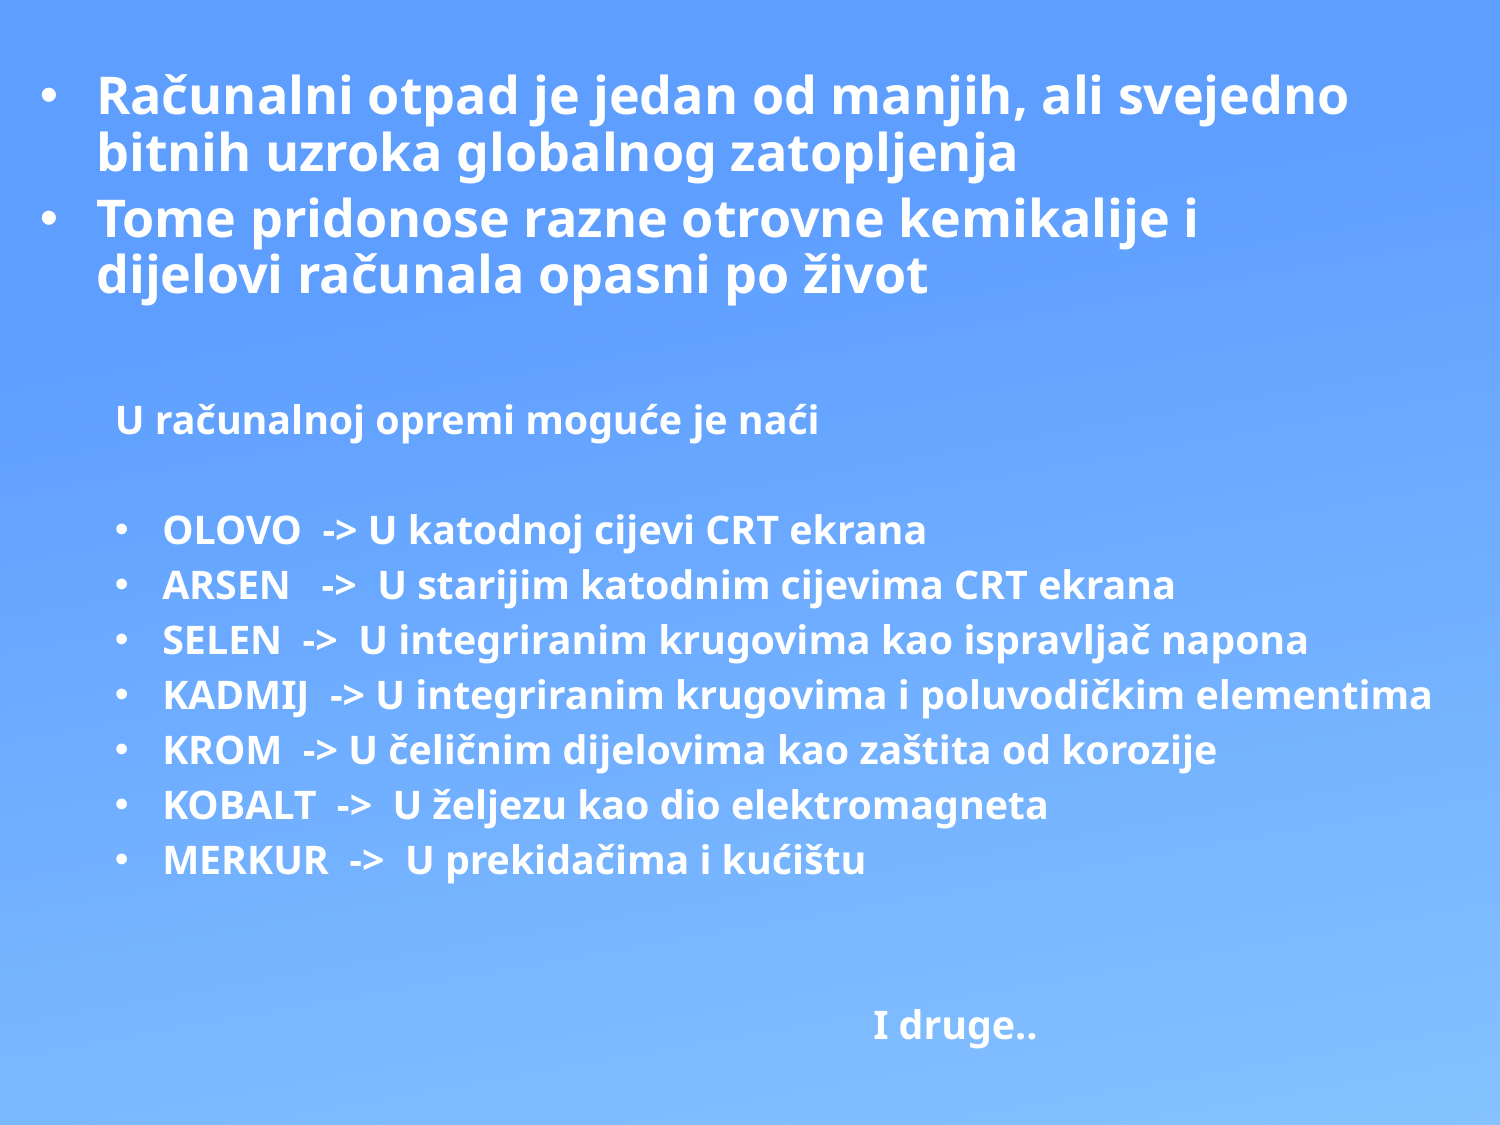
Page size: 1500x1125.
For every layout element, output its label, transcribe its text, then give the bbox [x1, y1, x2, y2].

list Računalni otpad je jedan od manjih, ali svejedno bitnih uzroka globalnog zatopljenja Tome pridonose razne otrovne kemikalije i dijelovi računala opasni po život [24, 62, 1375, 805]
text_box U računalnoj opremi moguće je naći OLOVO -> U katodnoj cijevi CRT ekrana ARSEN -> U starijim katodnim cijevima CRT ekrana SELEN -> U integriranim krugovima kao ispravljač napona KADMIJ -> U integriranim krugovima i poluvodičkim elementima KROM -> U čeličnim dijelovima kao zaštita od korozije KOBALT -> U željezu kao dio elektromagneta MERKUR -> U prekidačima i kućištu I druge.. [99, 387, 1450, 1072]
